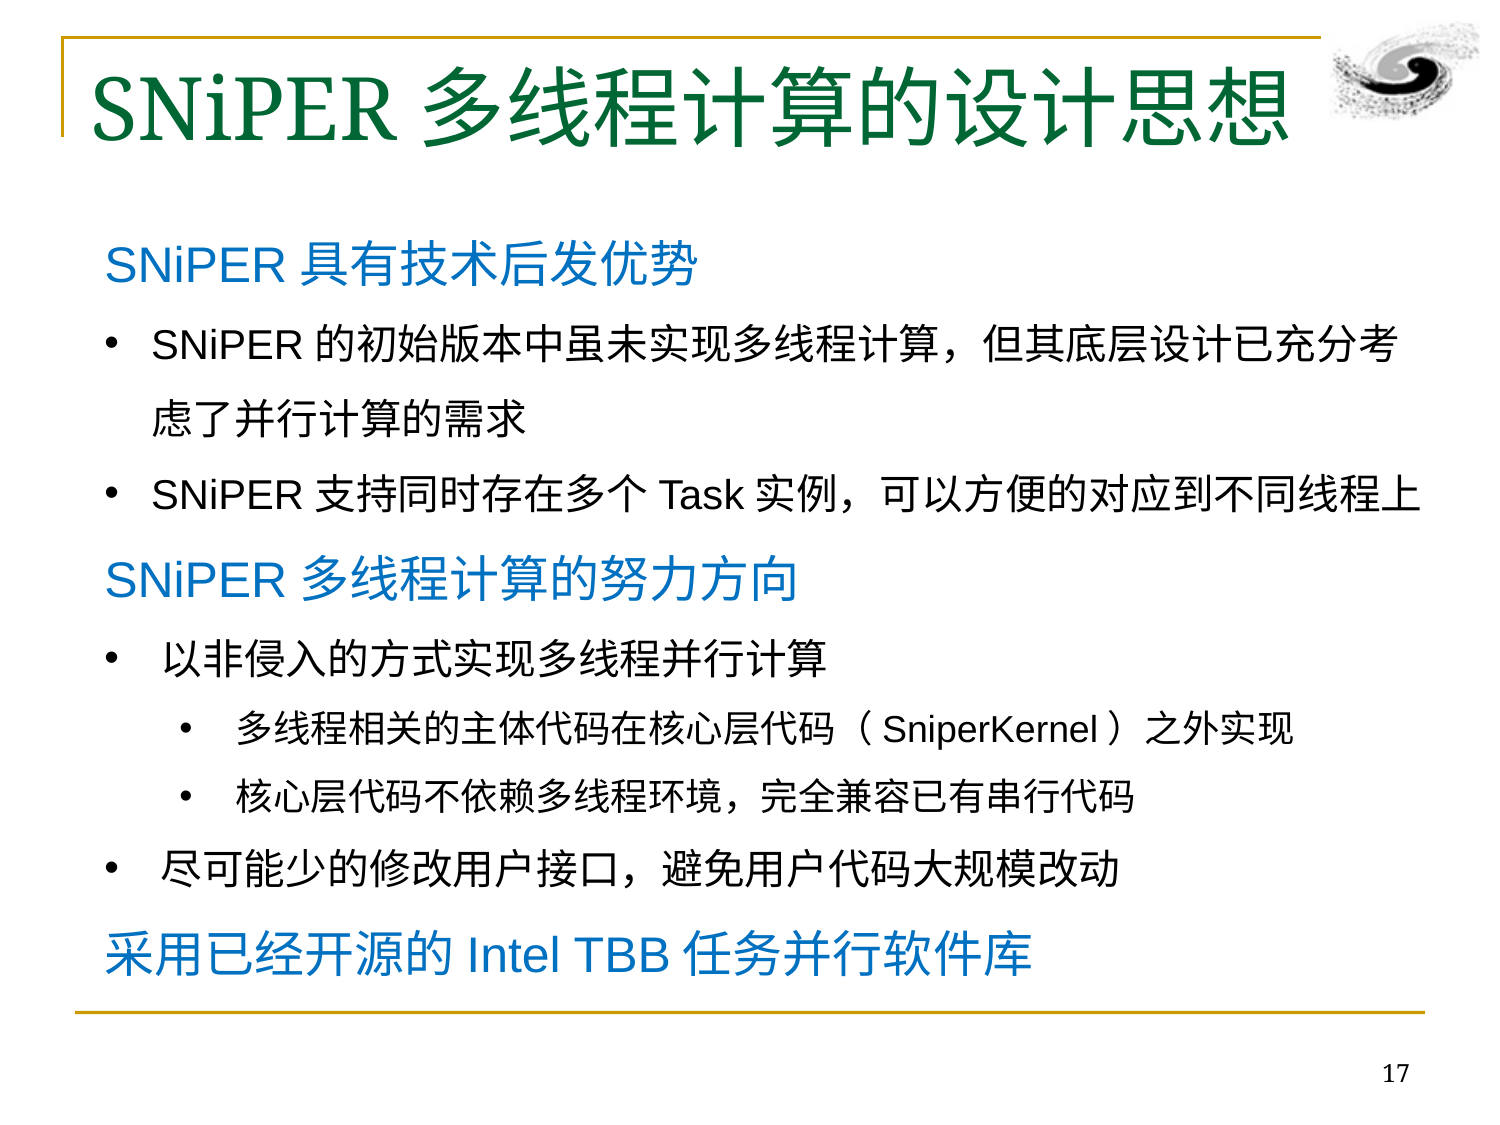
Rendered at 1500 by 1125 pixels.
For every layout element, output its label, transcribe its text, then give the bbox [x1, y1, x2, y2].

text_box SNiPER具有技术后发优势 SNiPER的初始版本中虽未实现多线程计算，但其底层设计已充分考虑了并行计算的需求 SNiPER支持同时存在多个Task实例，可以方便的对应到不同线程上 SNiPER多线程计算的努力方向 以非侵入的方式实现多线程并行计算 多线程相关的主体代码在核心层代码（SniperKernel）之外实现 核心层代码不依赖多线程环境，完全兼容已有串行代码 尽可能少的修改用户接口，避免用户代码大规模改动 采用已经开源的Intel TBB任务并行软件库 [89, 195, 1446, 990]
picture [1321, 11, 1489, 132]
title SNiPER多线程计算的设计思想 [74, 45, 1426, 233]
slide_number 17 [1074, 1023, 1426, 1100]
